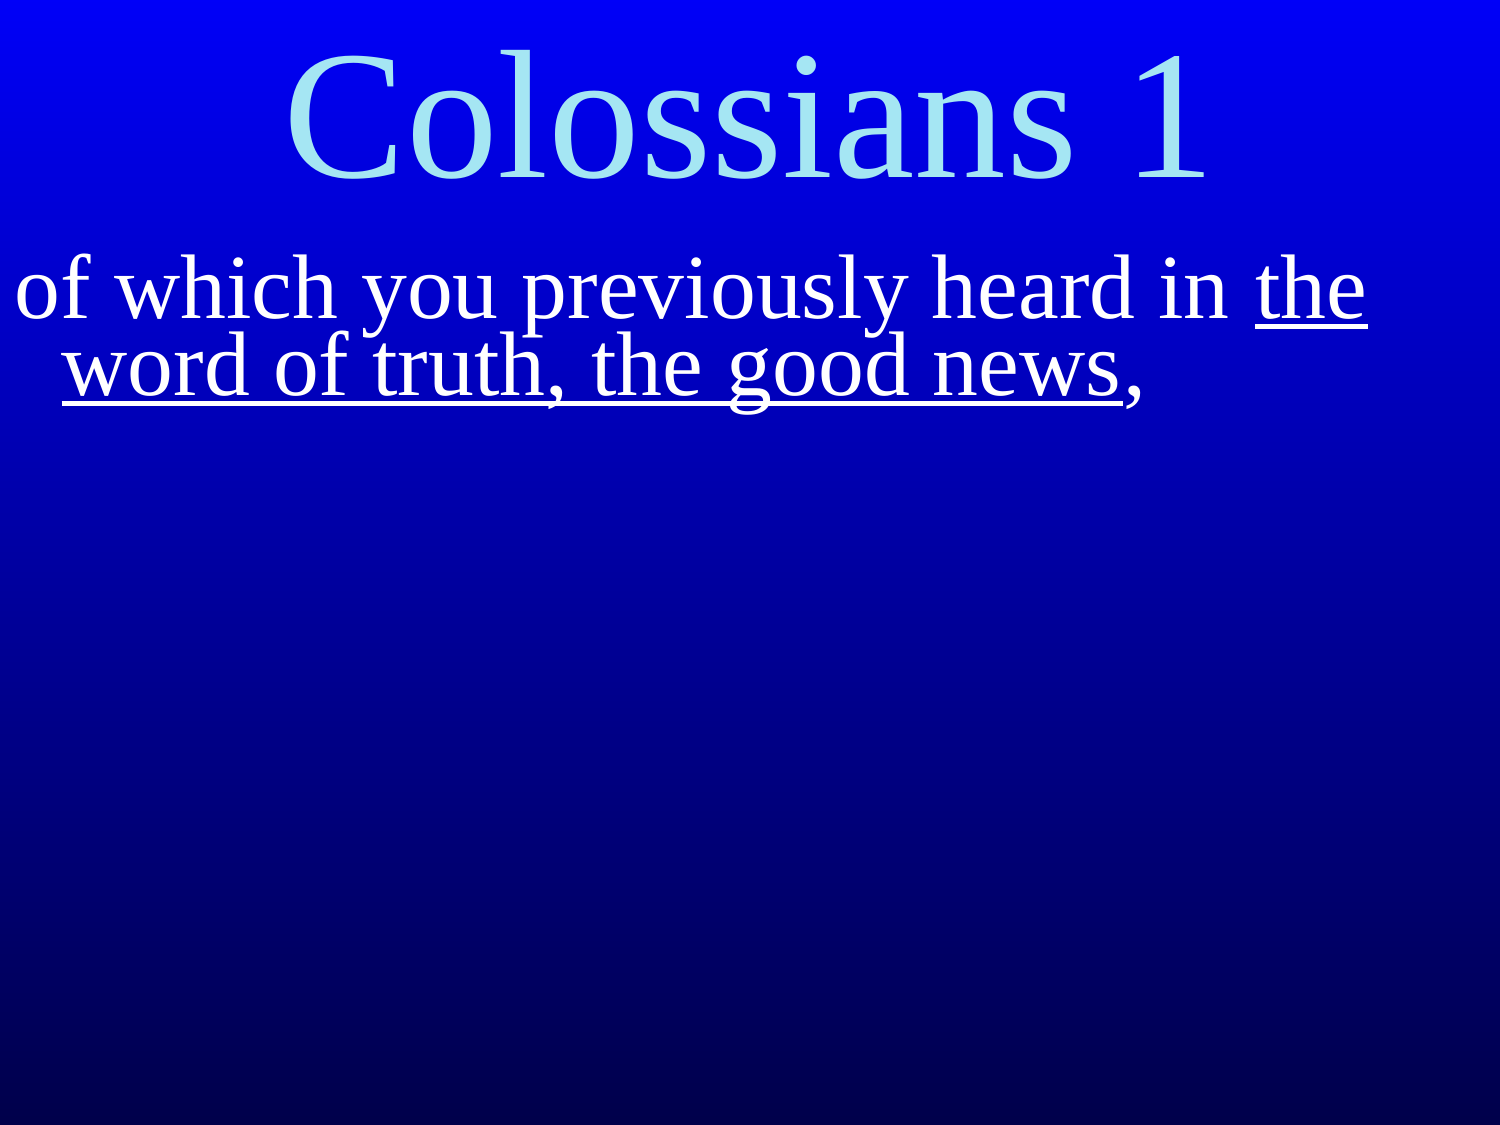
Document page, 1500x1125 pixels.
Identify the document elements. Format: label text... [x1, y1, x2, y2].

title Colossians 1 [0, 0, 1500, 249]
list of which you previously heard in the word of truth, the good news, [0, 249, 1500, 1051]
